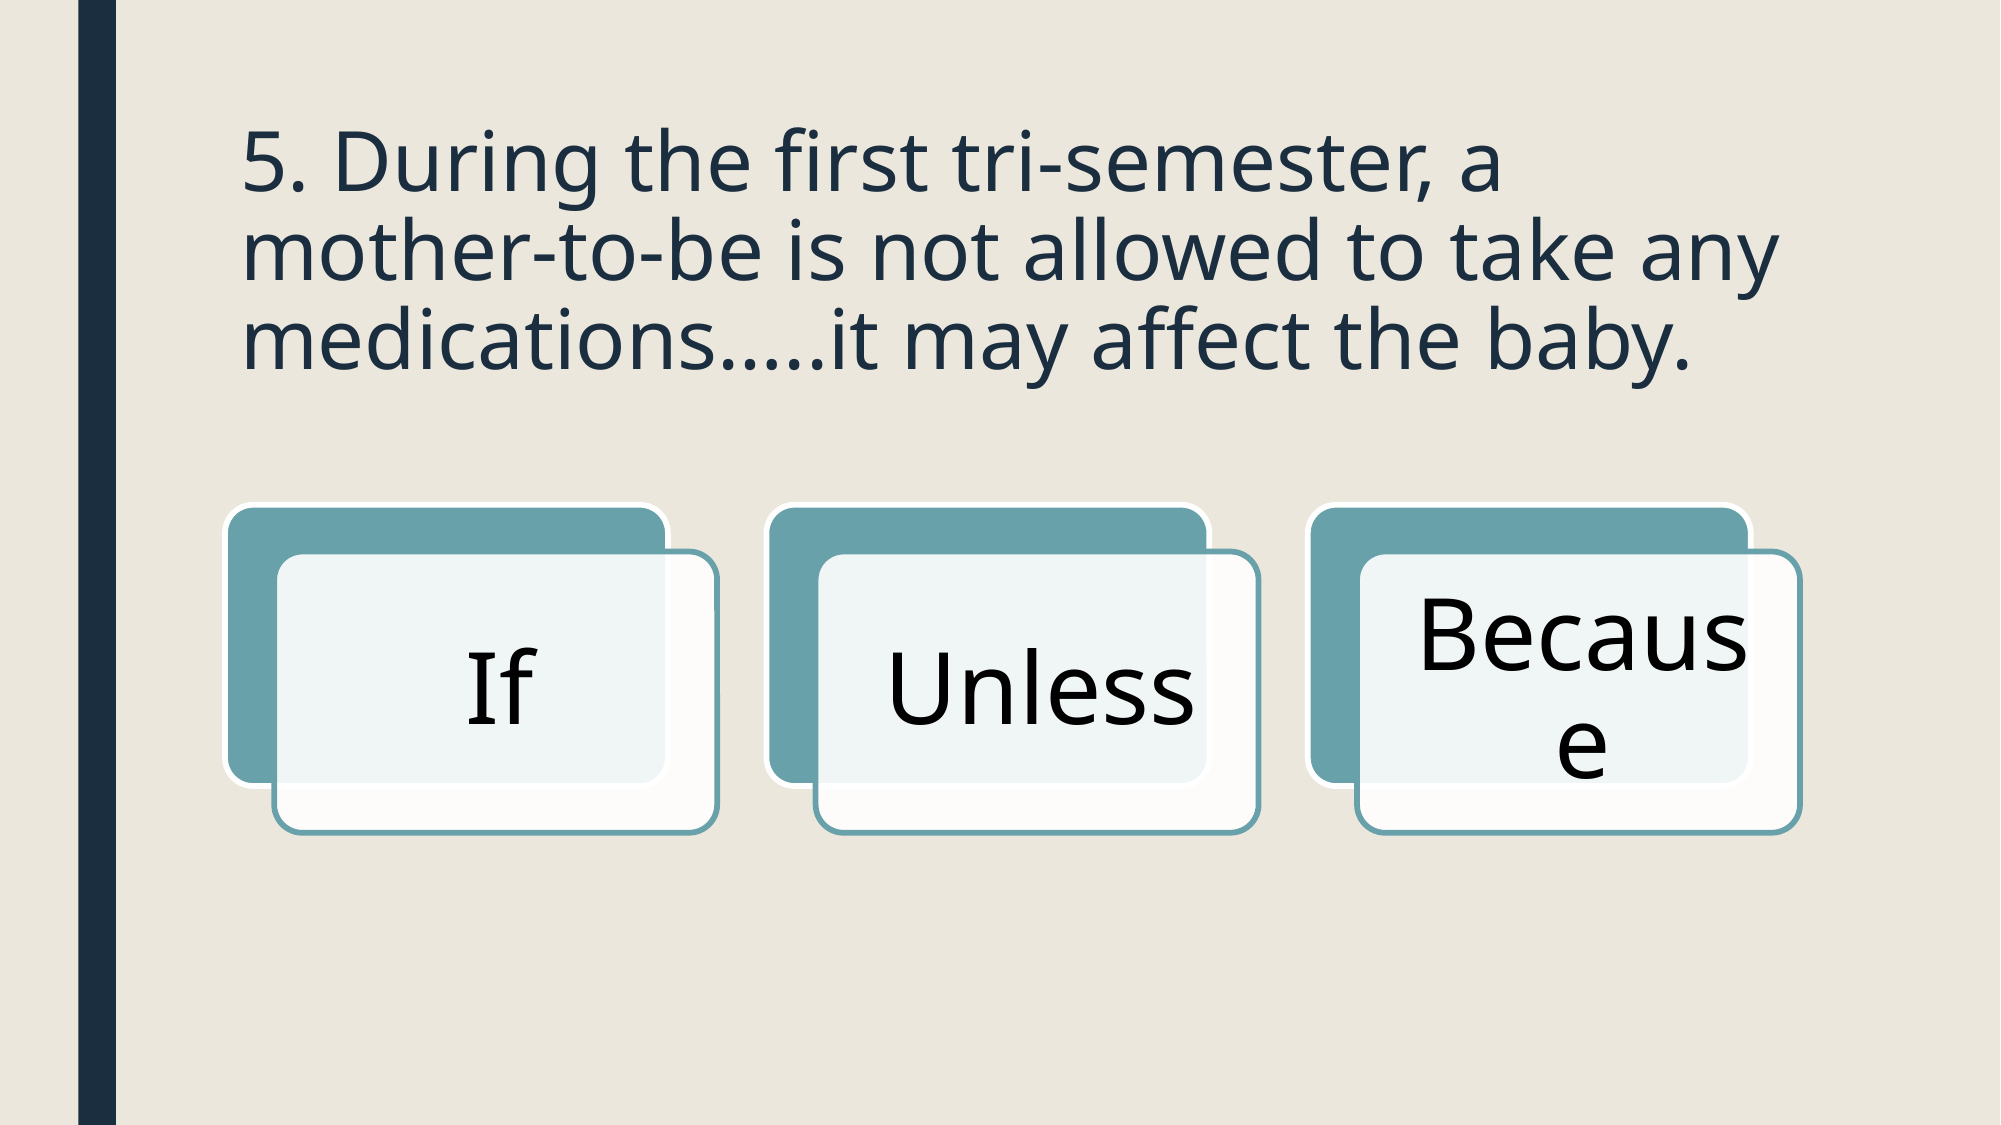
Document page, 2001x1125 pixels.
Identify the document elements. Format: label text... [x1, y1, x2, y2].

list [224, 374, 1800, 963]
title 5. During the first tri-semester, a mother-to-be is not allowed to take any medications…..it may affect the baby. [225, 112, 1800, 374]
